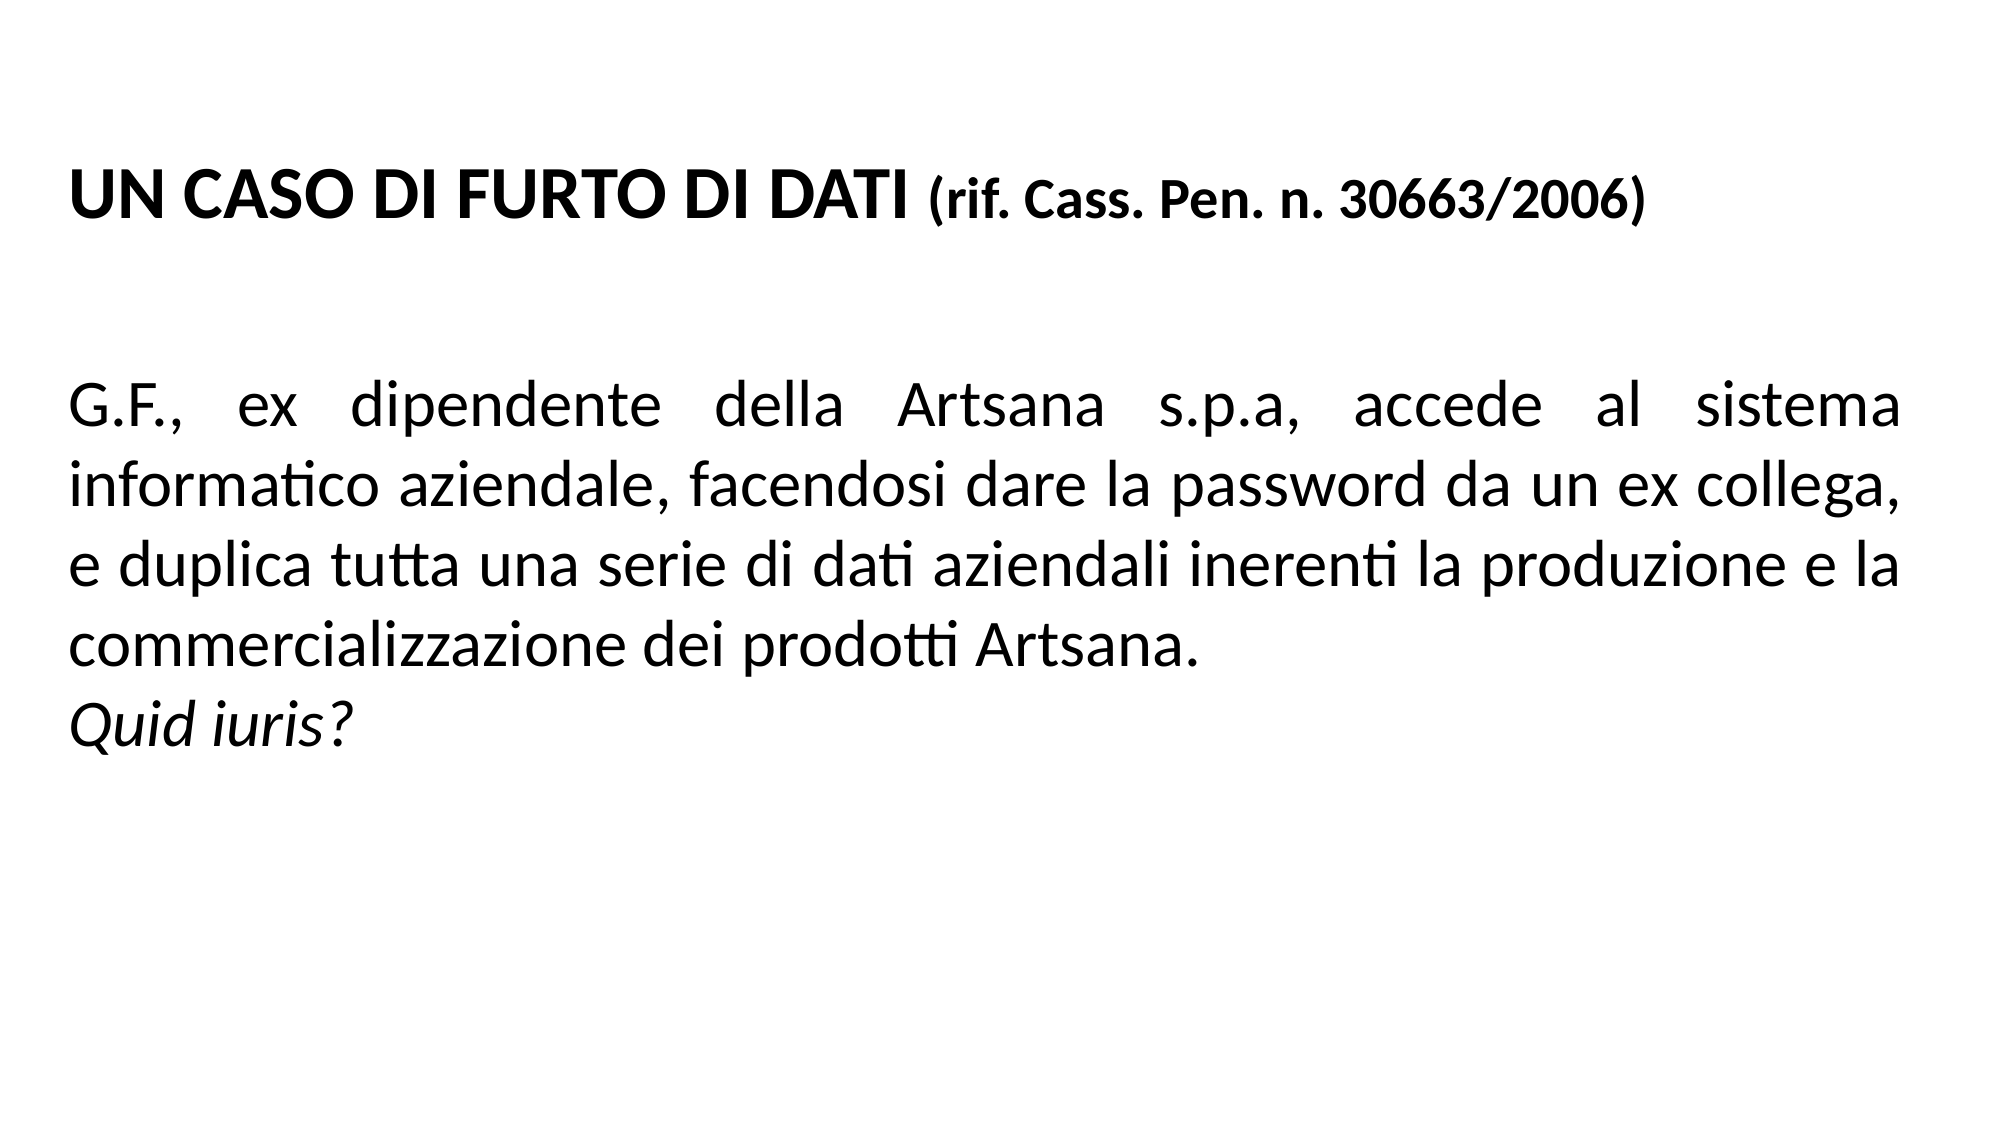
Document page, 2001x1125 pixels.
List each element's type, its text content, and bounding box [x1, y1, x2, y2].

text_box G.F., ex dipendente della Artsana s.p.a, accede al sistema informatico aziendale, facendosi dare la password da un ex collega, e duplica tutta una serie di dati aziendali inerenti la produzione e la commercializzazione dei prodotti Artsana. Quid iuris? [53, 352, 1919, 768]
text_box UN CASO DI FURTO DI DATI (rif. Cass. Pen. n. 30663/2006) [53, 136, 1919, 242]
